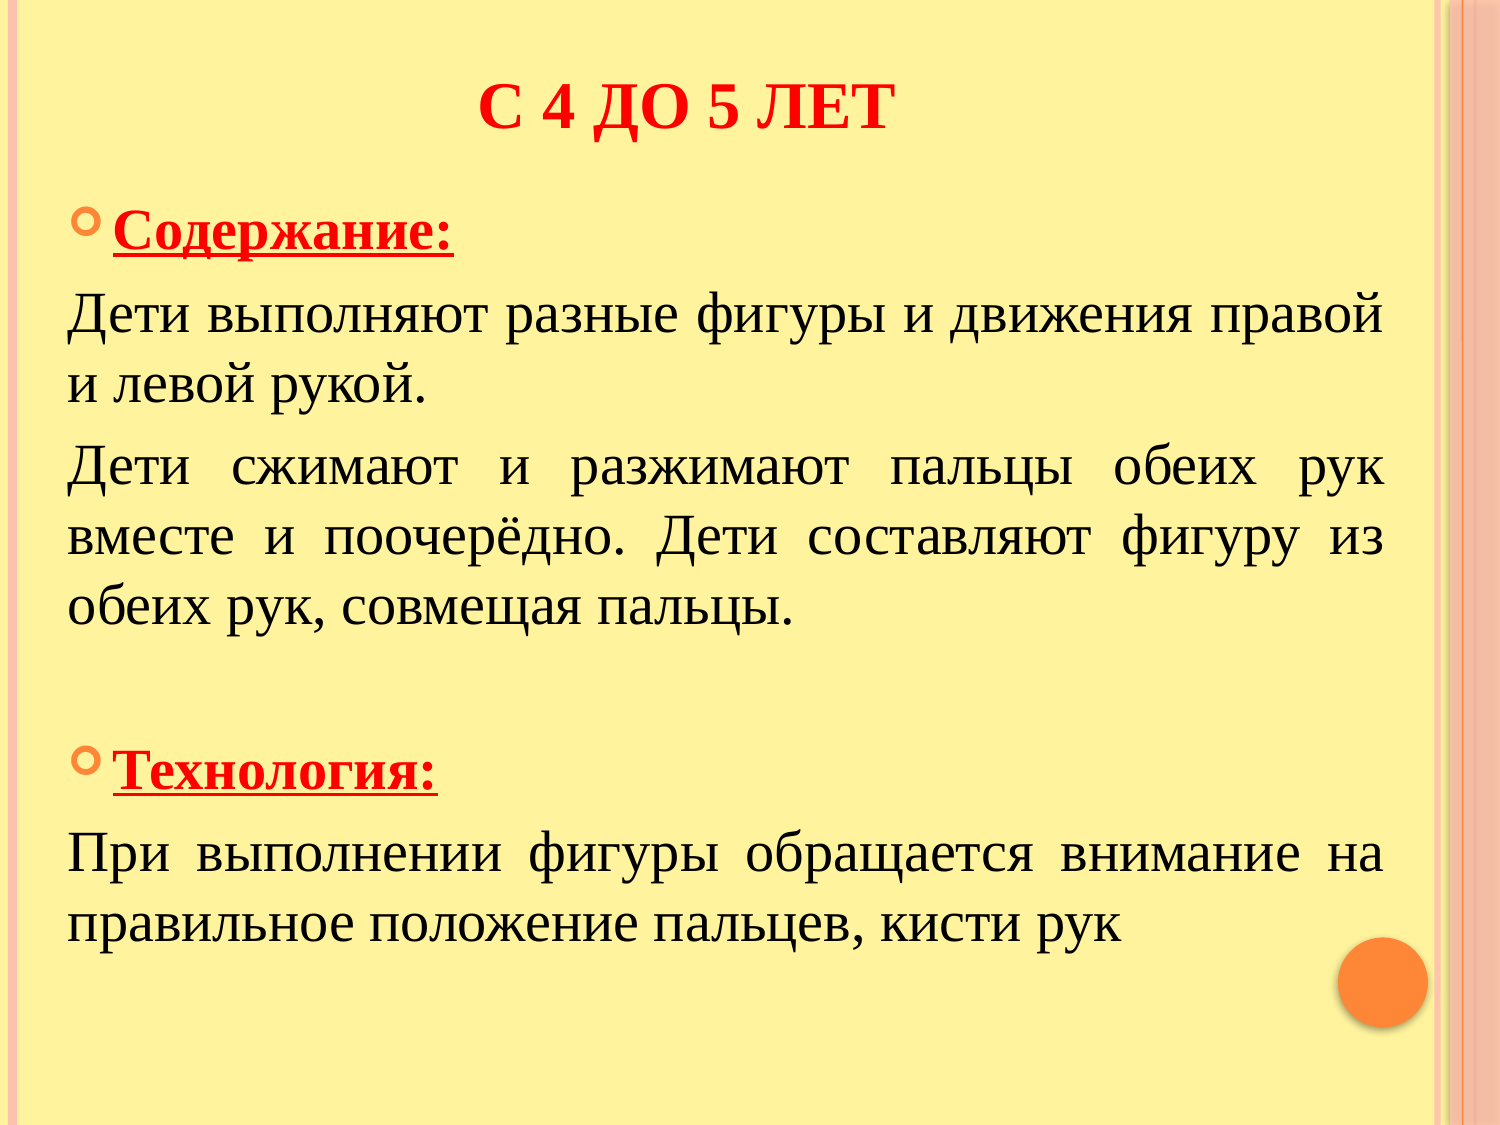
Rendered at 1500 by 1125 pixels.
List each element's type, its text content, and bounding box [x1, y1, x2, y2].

list Содержание: Дети выполняют разные фигуры и движения правой и левой рукой. Дети сжимают и разжимают пальцы обеих рук вместе и поочерёдно. Дети составляют фигуру из обеих рук, совмещая пальцы. Технология: При выполнении фигуры обращается внимание на правильное положение пальцев, кисти рук [53, 184, 1400, 1062]
title С 4 до 5 лет [75, 45, 1300, 149]
